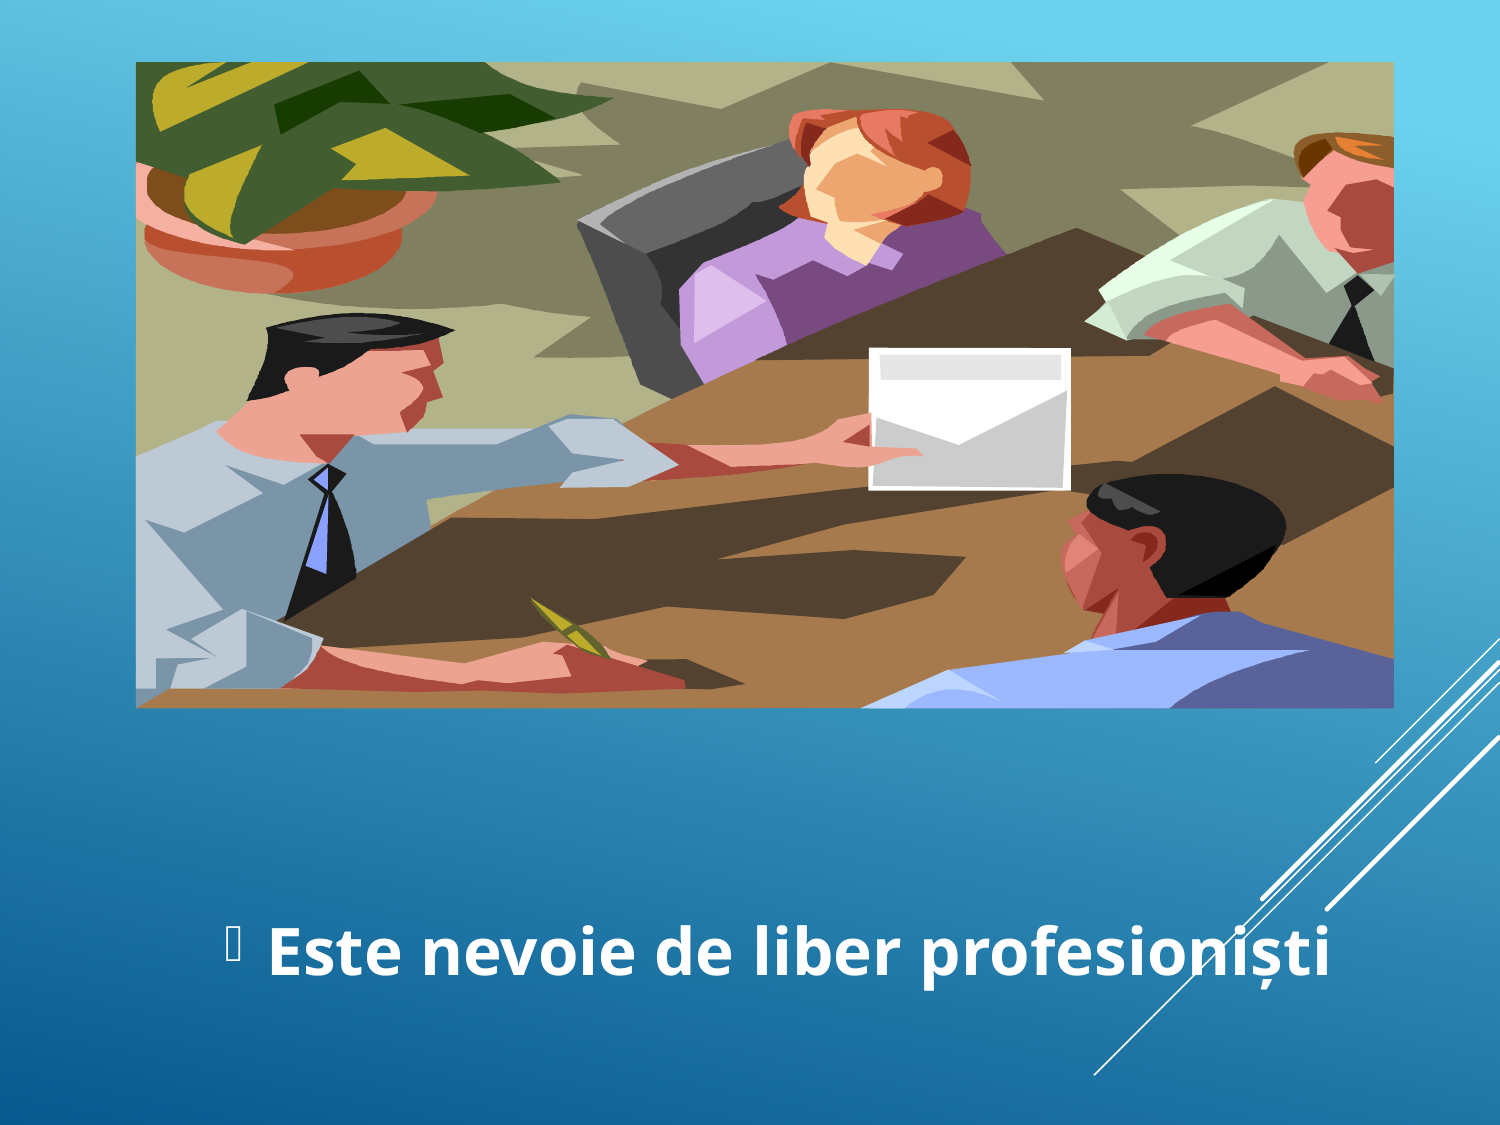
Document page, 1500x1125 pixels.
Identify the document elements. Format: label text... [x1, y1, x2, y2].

list Este nevoie de liber profesioniști [75, 101, 1425, 1005]
picture [135, 54, 1411, 717]
